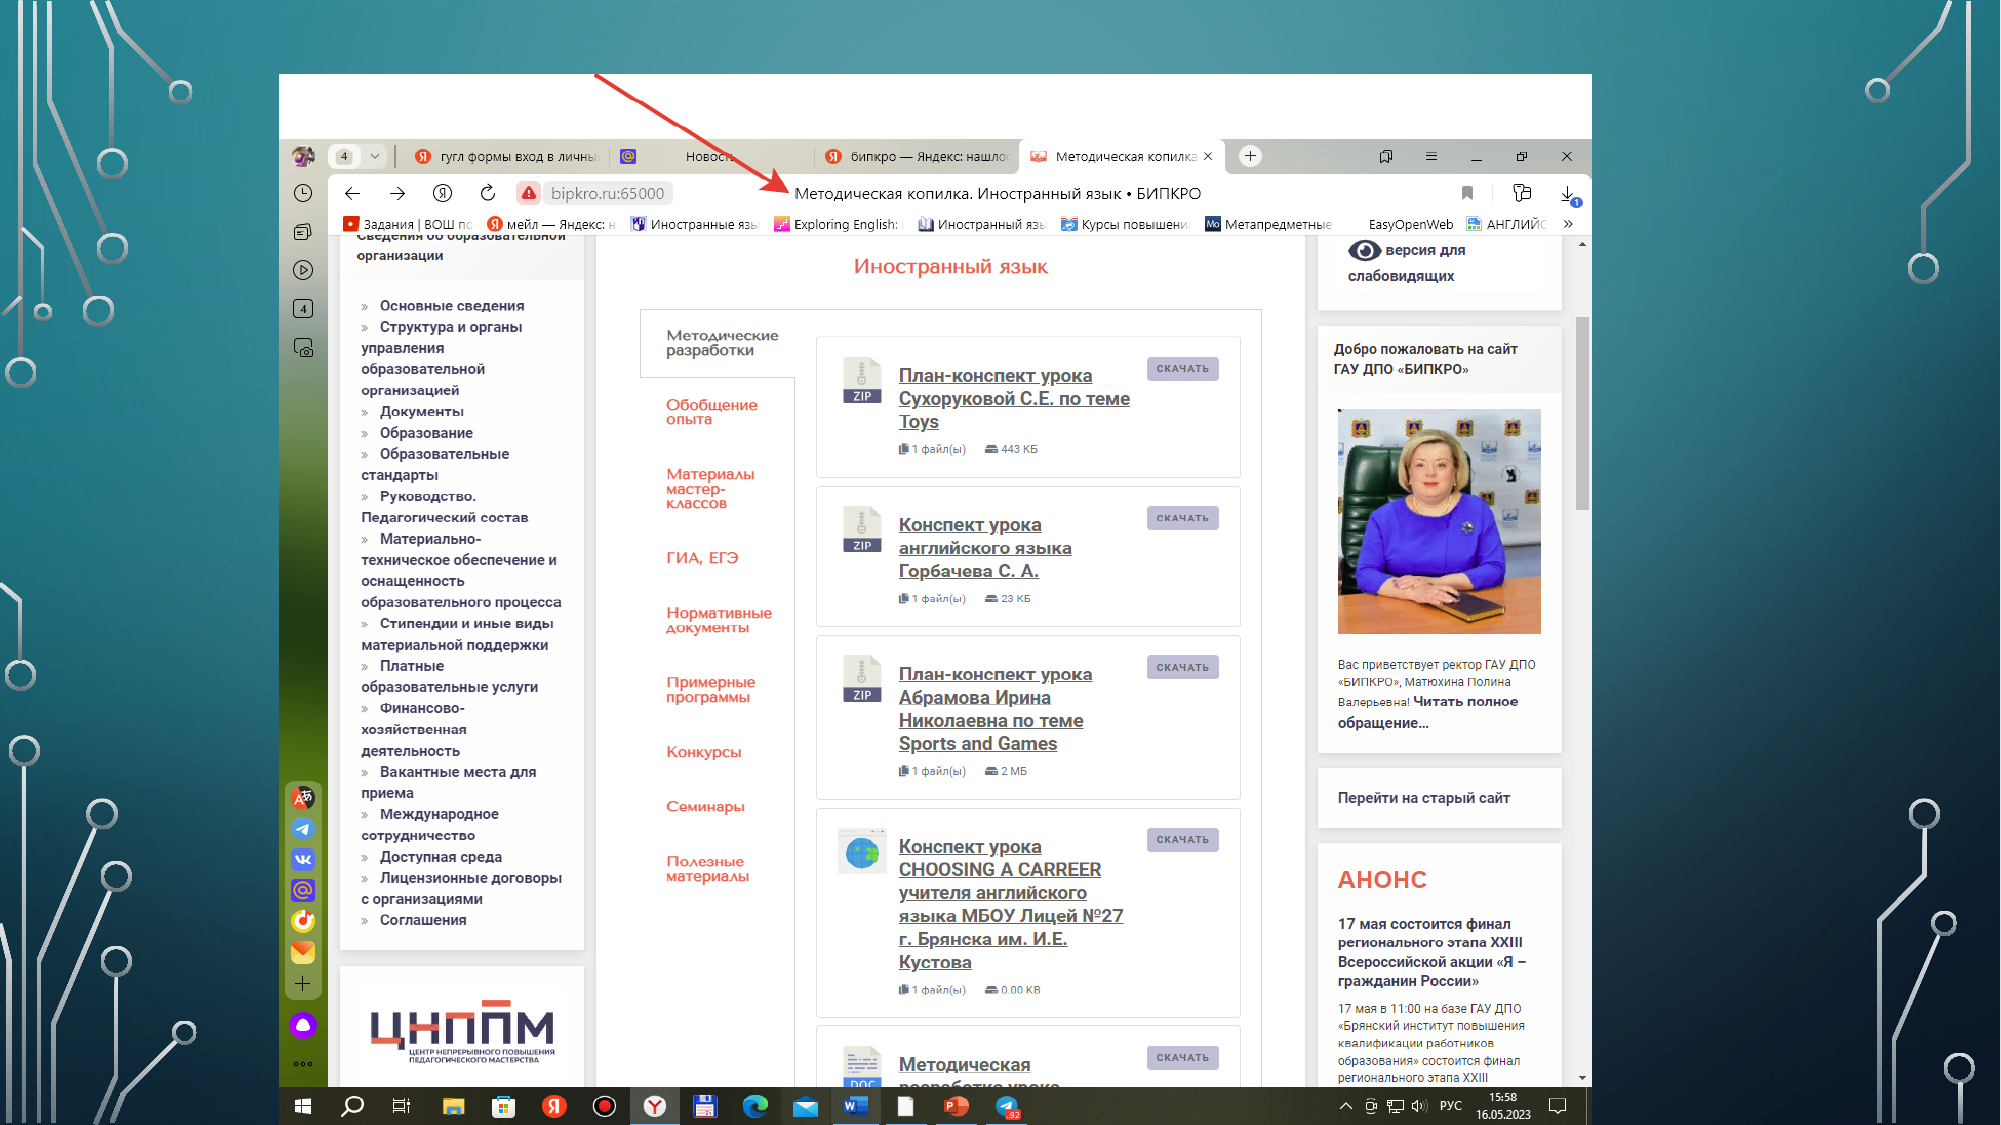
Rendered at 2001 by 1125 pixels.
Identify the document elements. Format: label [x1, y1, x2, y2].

list [279, 74, 1592, 1125]
